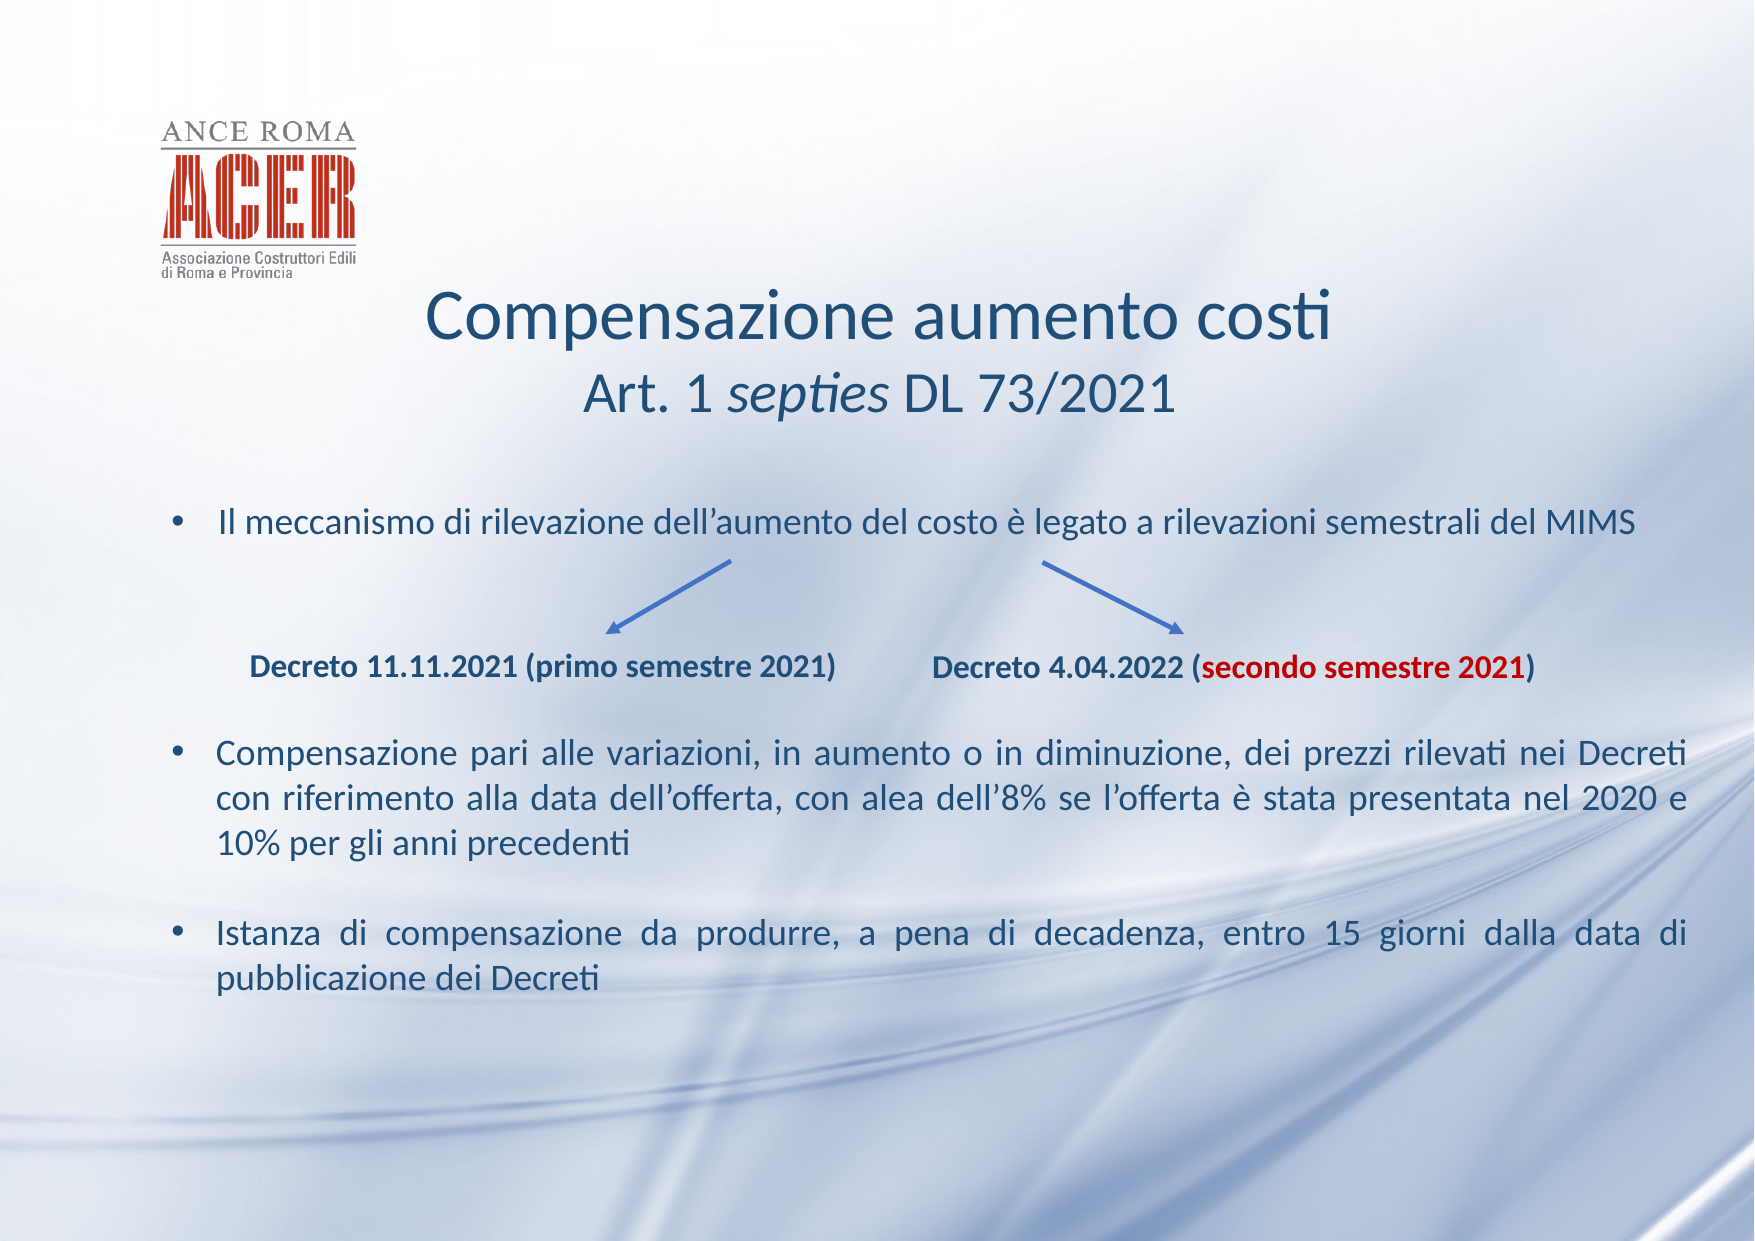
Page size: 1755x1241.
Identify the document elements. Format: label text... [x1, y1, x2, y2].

text_box Il meccanismo di rilevazione dell’aumento del costo è legato a rilevazioni semestrali del MIMS Compensazione pari alle variazioni, in aumento o in diminuzione, dei prezzi rilevati nei Decreti con riferimento alla data dell’offerta, con alea dell’8% se l’offerta è stata presentata nel 2020 e 10% per gli anni precedenti Istanza di compensazione da produrre, a pena di decadenza, entro 15 giorni dalla data di pubblicazione dei Decreti [156, 490, 1704, 1185]
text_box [1042, 562, 1185, 635]
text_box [605, 560, 731, 635]
picture [0, 0, 1755, 1241]
text_box Decreto 11.11.2021 (primo semestre 2021) [234, 636, 976, 732]
text_box Decreto 4.04.2022 (secondo semestre 2021) [917, 637, 1647, 693]
text_box Compensazione aumento costi Art. 1 septies DL 73/2021 [90, 241, 1670, 449]
